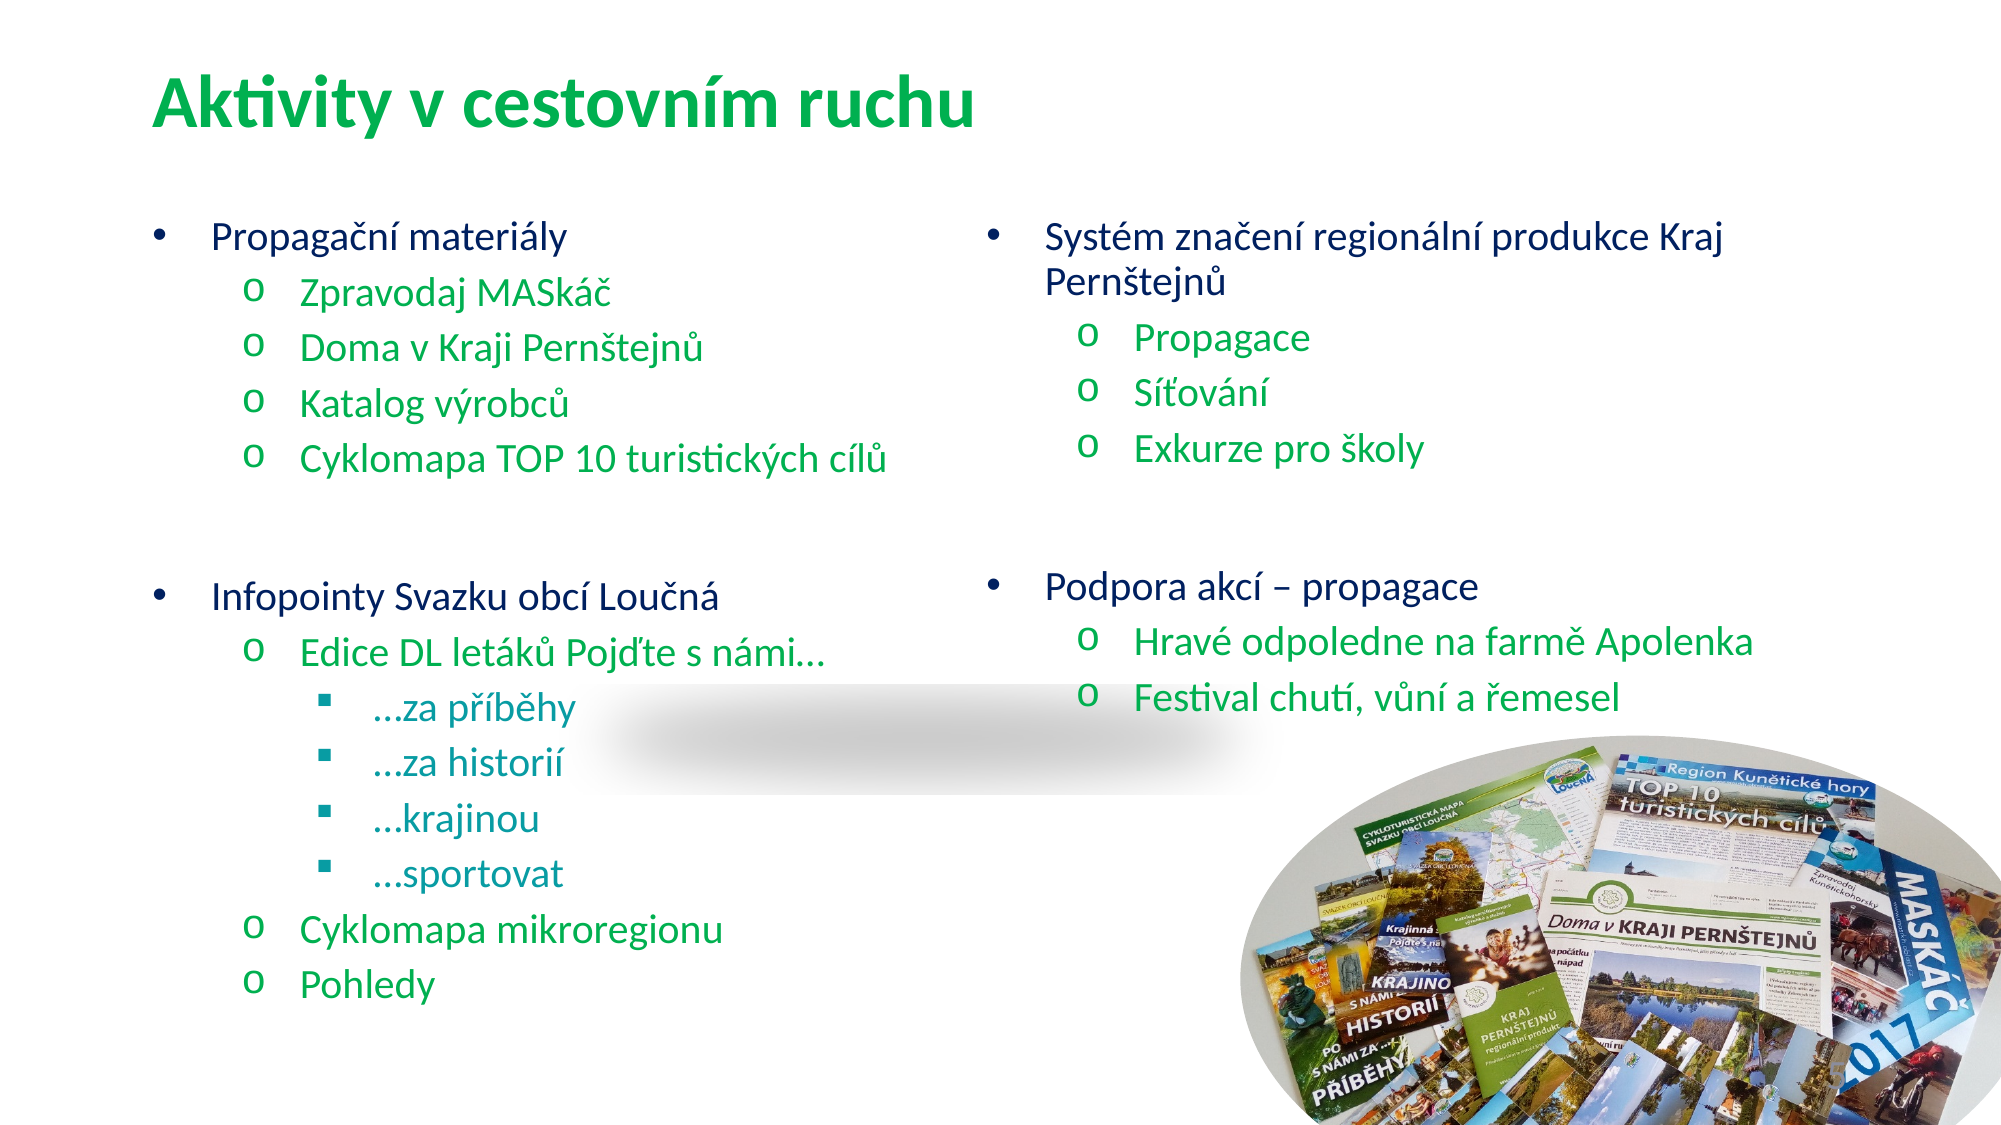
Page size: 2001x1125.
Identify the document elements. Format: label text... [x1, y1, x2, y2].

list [1240, 735, 2000, 1125]
text_box Propagační materiály Zpravodaj MASkáč Doma v Kraji Pernštejnů Katalog výrobců Cyklomapa TOP 10 turistických cílů Infopointy Svazku obcí Loučná Edice DL letáků Pojďte s námi… …za příběhy …za historií …krajinou …sportovat Cyklomapa mikroregionu Pohledy Systém značení regionální produkce Kraj Pernštejnů Propagace Síťování Exkurze pro školy Podpora akcí – propagace Hravé odpoledne na farmě Apolenka Festival chutí, vůní a řemesel [137, 207, 1836, 1103]
title Aktivity v cestovním ruchu [137, 0, 1863, 208]
